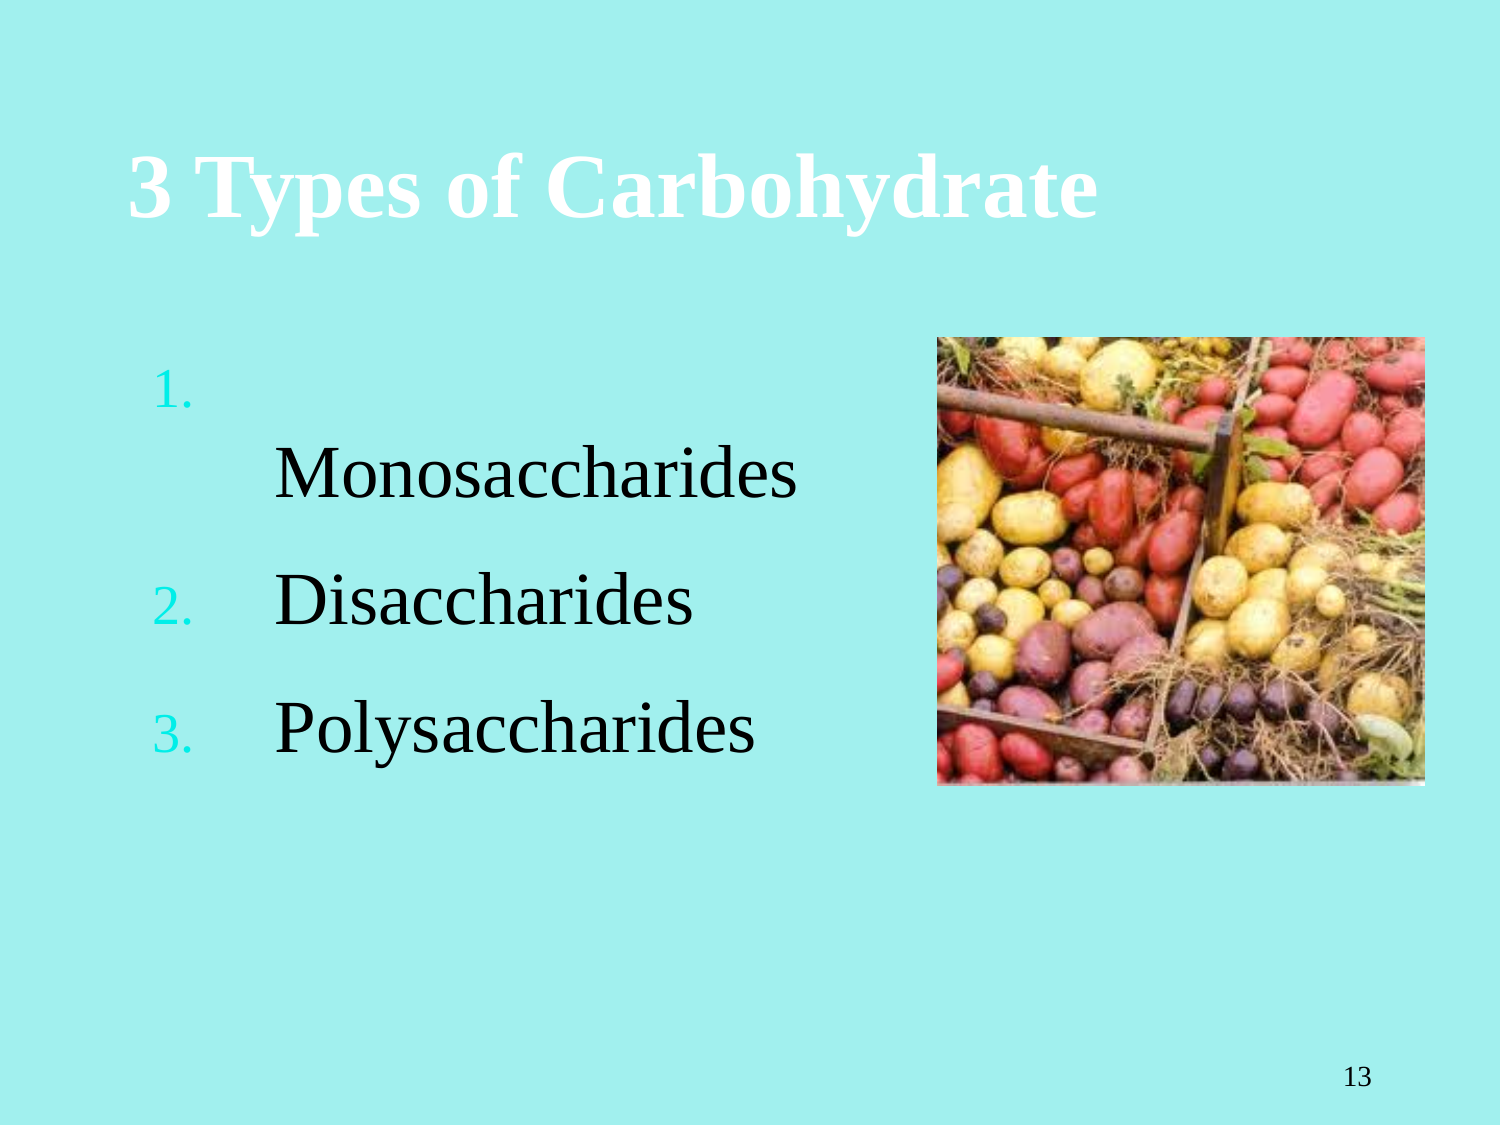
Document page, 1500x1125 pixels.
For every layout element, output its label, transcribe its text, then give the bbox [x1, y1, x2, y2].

title 3 Types of Carbohydrate [112, 87, 1388, 275]
slide_number 13 [1074, 1037, 1388, 1113]
list Monosaccharides Disaccharides Polysaccharides [137, 324, 850, 750]
picture [937, 337, 1426, 786]
